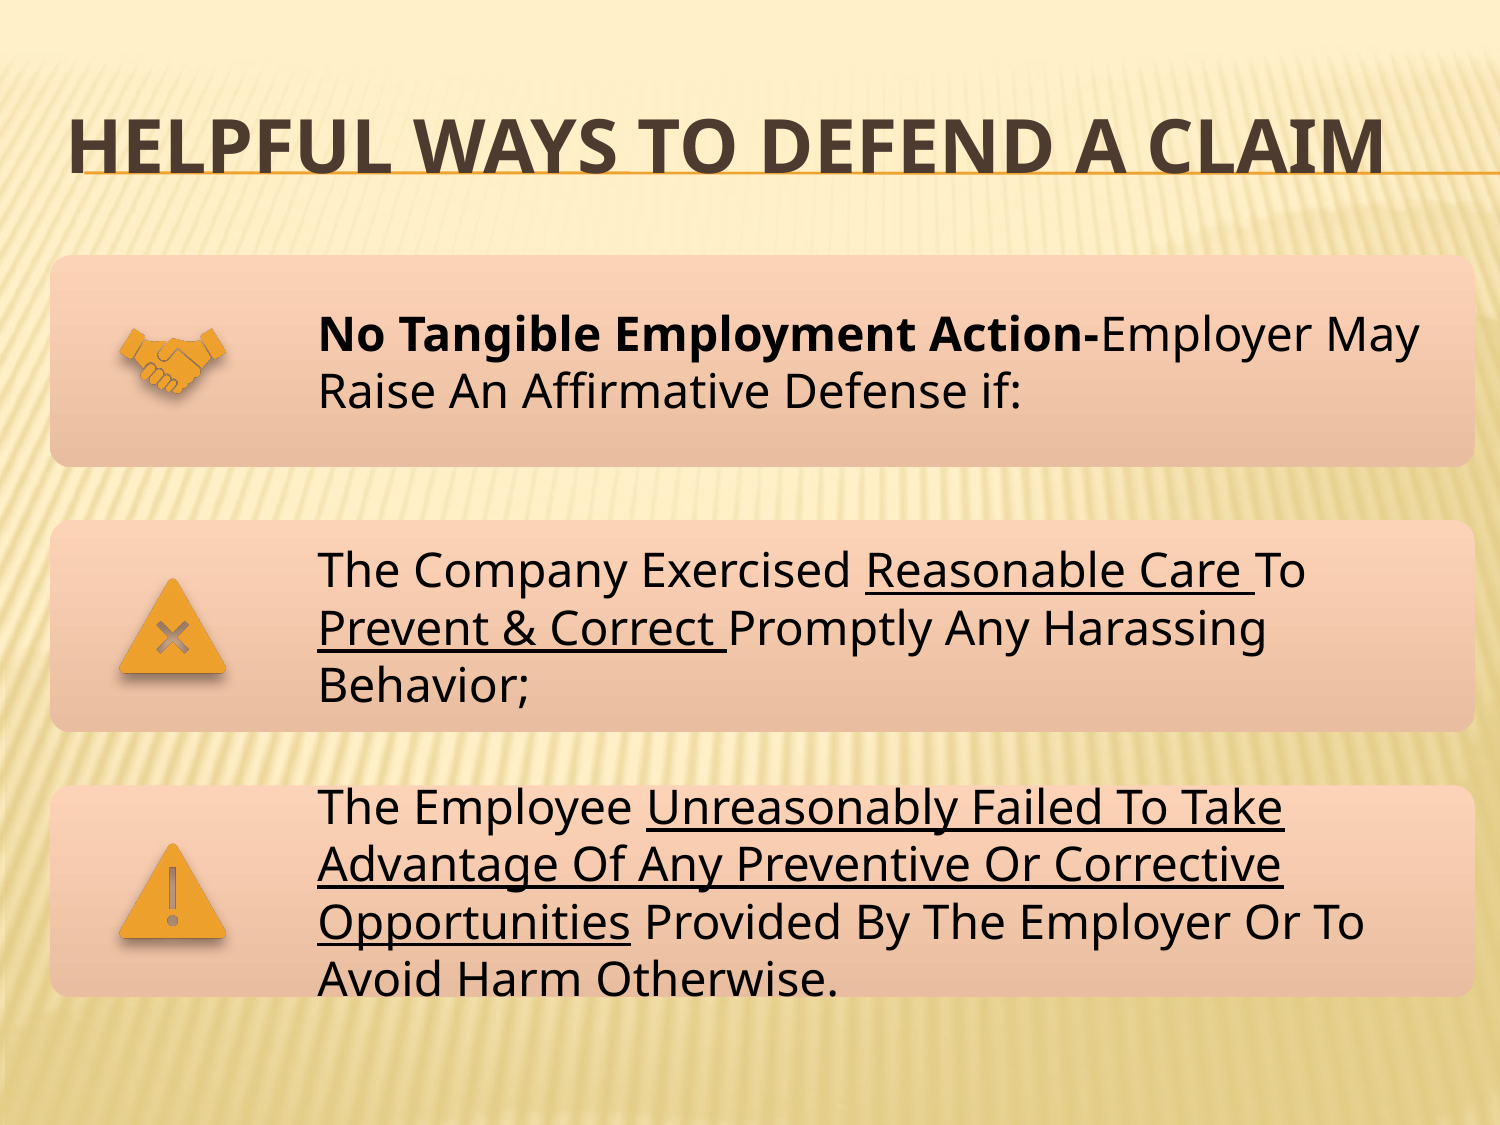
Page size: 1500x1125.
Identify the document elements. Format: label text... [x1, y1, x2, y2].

title Helpful ways to defend a claim [50, 75, 1475, 213]
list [49, 254, 1476, 998]
